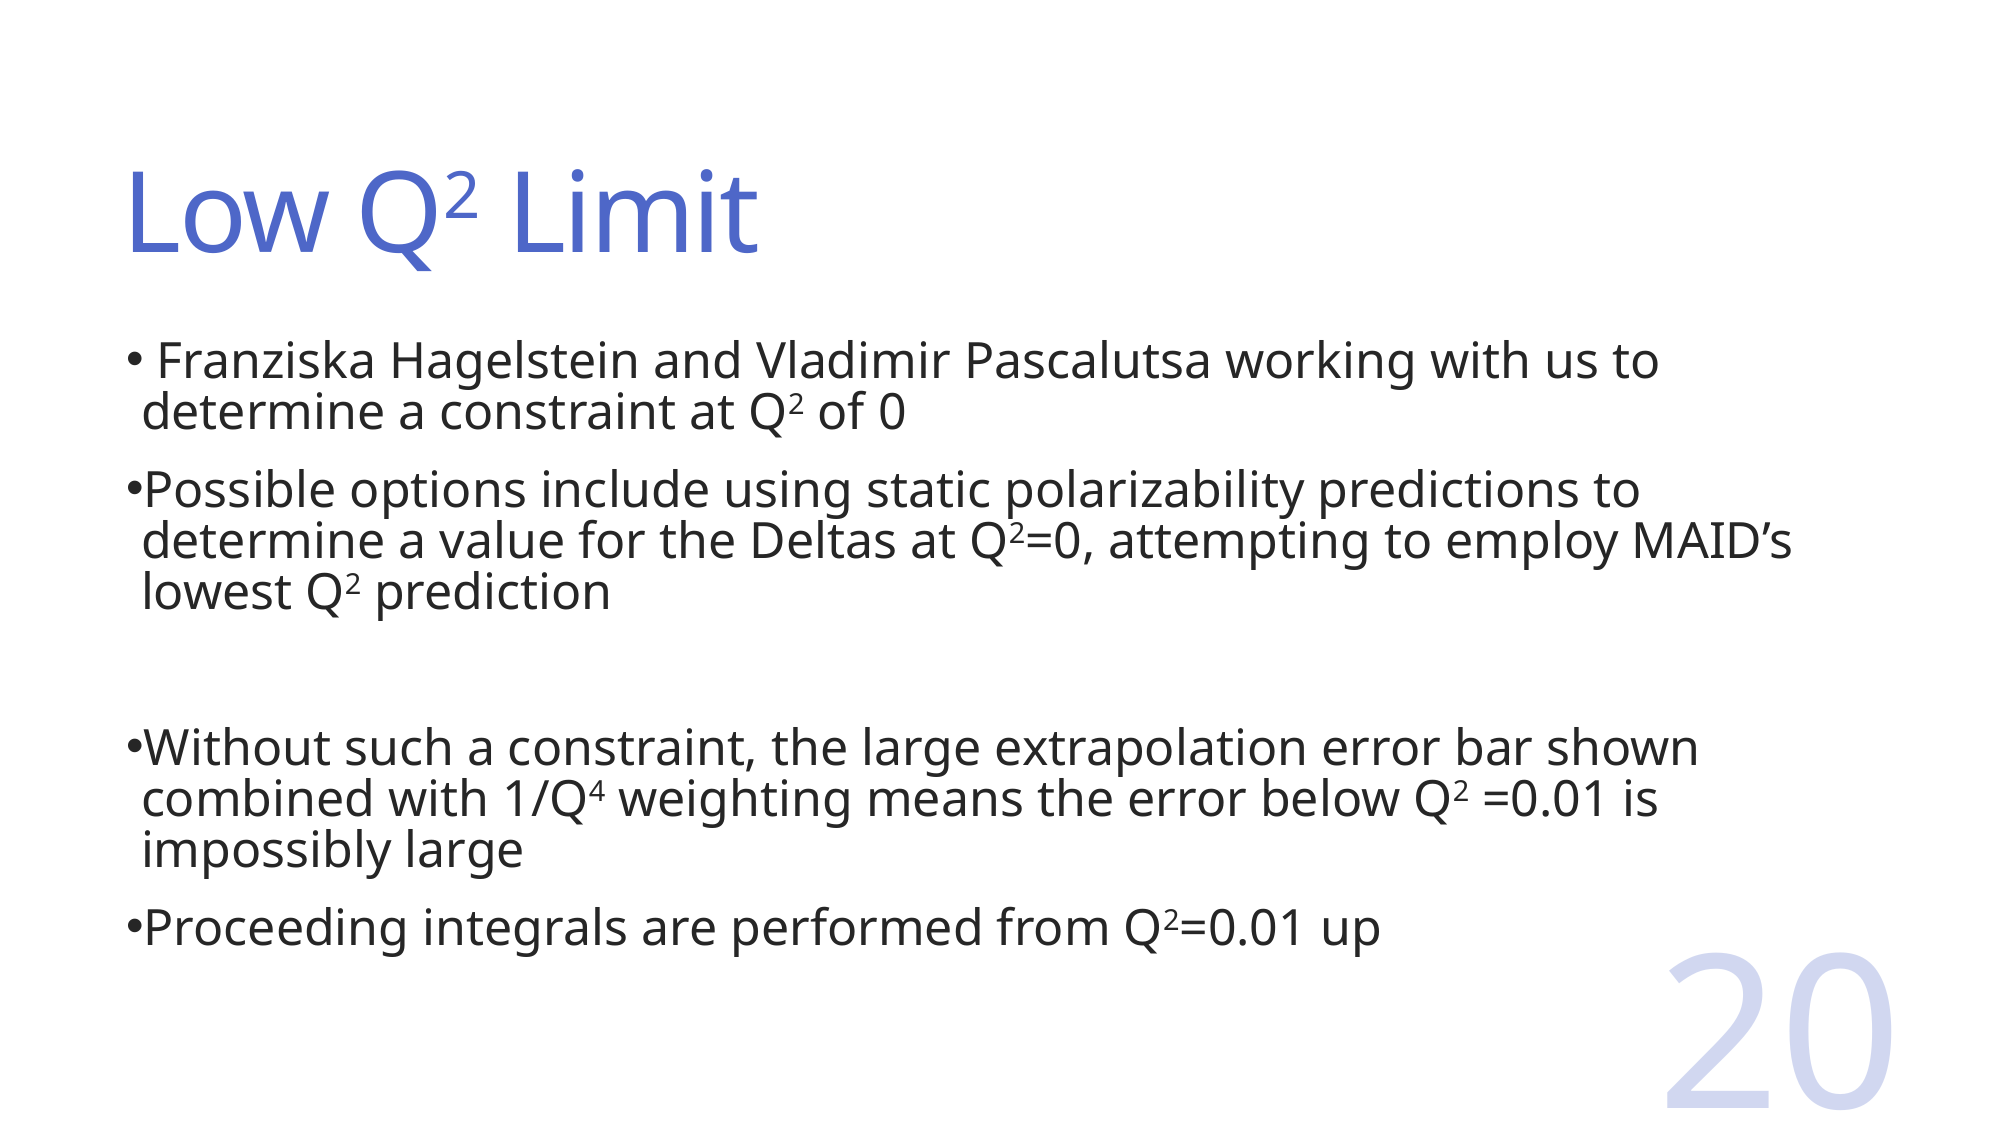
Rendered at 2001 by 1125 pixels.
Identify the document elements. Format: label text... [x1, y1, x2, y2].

slide_number 20 [1437, 963, 1918, 1125]
list Franziska Hagelstein and Vladimir Pascalutsa working with us to determine a constraint at Q2 of 0 Possible options include using static polarizability predictions to determine a value for the Deltas at Q2=0, attempting to employ MAID’s lowest Q2 prediction Without such a constraint, the large extrapolation error bar shown combined with 1/Q4 weighting means the error below Q2 =0.01 is impossibly large Proceeding integrals are performed from Q2=0.01 up [111, 329, 1876, 948]
title Low Q2 Limit [107, 81, 1875, 354]
